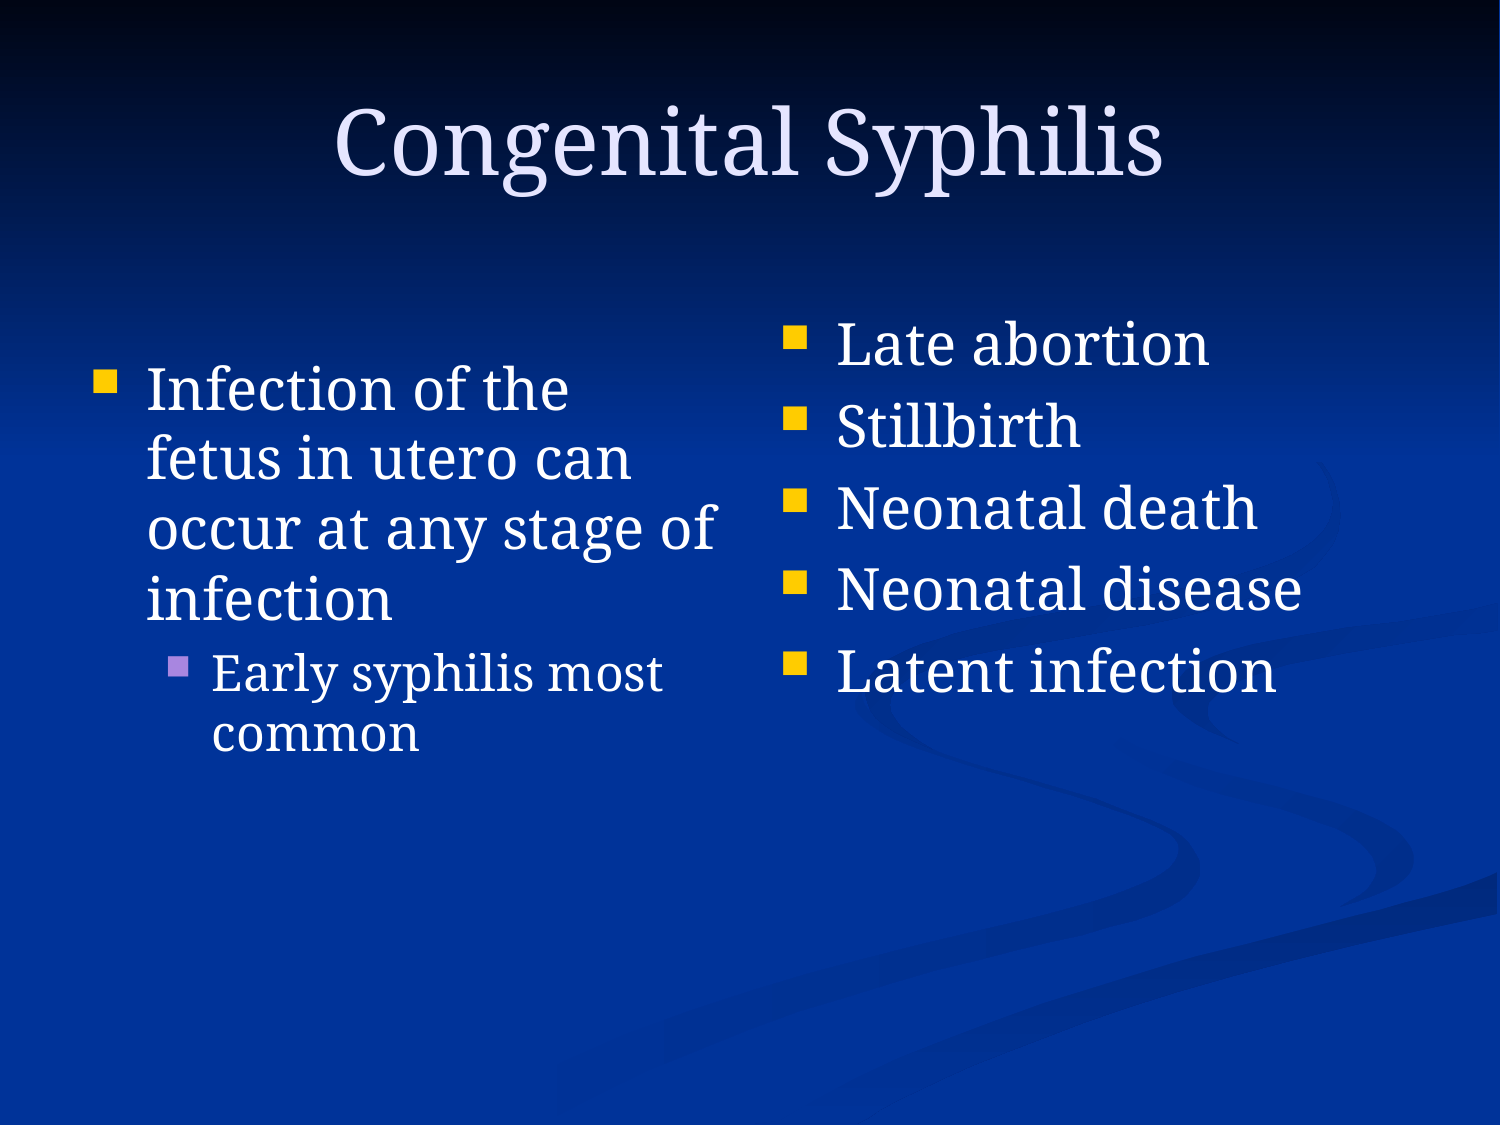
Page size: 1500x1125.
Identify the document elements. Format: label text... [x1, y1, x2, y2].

title Congenital Syphilis [75, 45, 1425, 233]
list Late abortion Stillbirth Neonatal death Neonatal disease Latent infection [764, 299, 1428, 1043]
list Infection of the fetus in utero can occur at any stage of infection Early syphilis most common [75, 262, 738, 1005]
